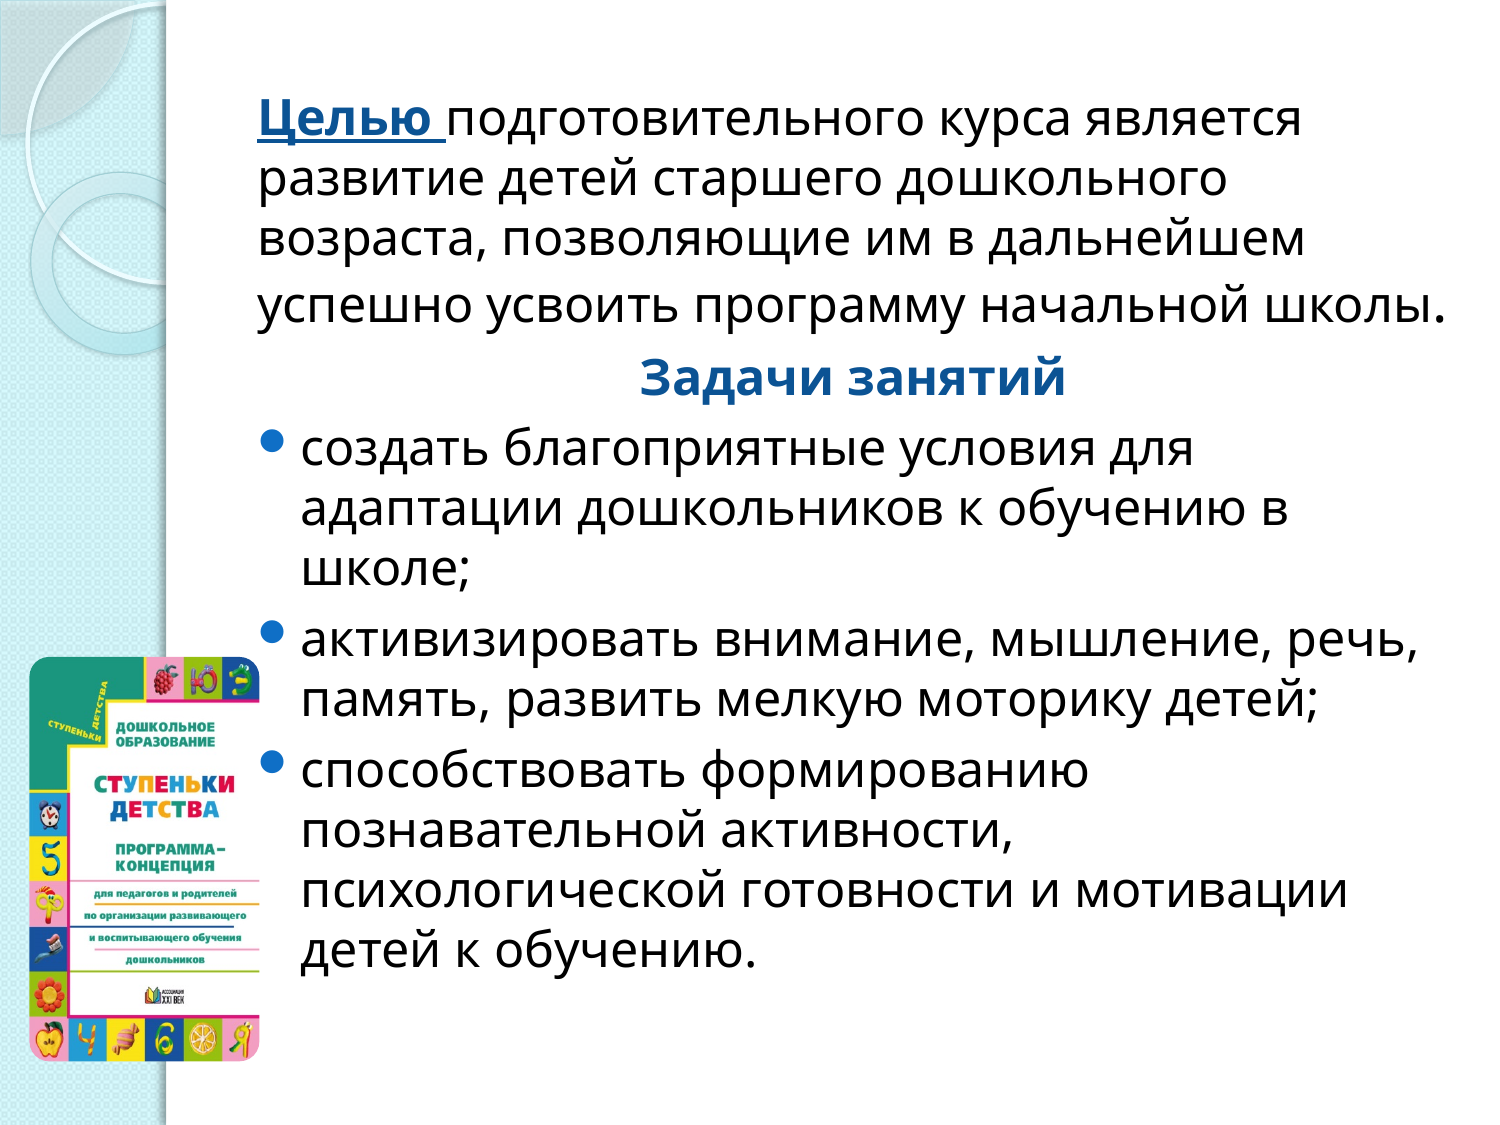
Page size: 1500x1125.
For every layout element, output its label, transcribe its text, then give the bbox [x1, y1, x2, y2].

list Целью подготовительного курса является развитие детей старшего дошкольного возраста, позволяющие им в дальнейшем успешно усвоить программу начальной школы. Задачи занятий создать благоприятные условия для адаптации дошкольников к обучению в школе; активизировать внимание, мышление, речь, память, развить мелкую моторику детей; способствовать формированию познавательной активности, психологической готовности и мотивации детей к обучению. [230, 78, 1466, 1025]
picture [29, 656, 260, 1062]
